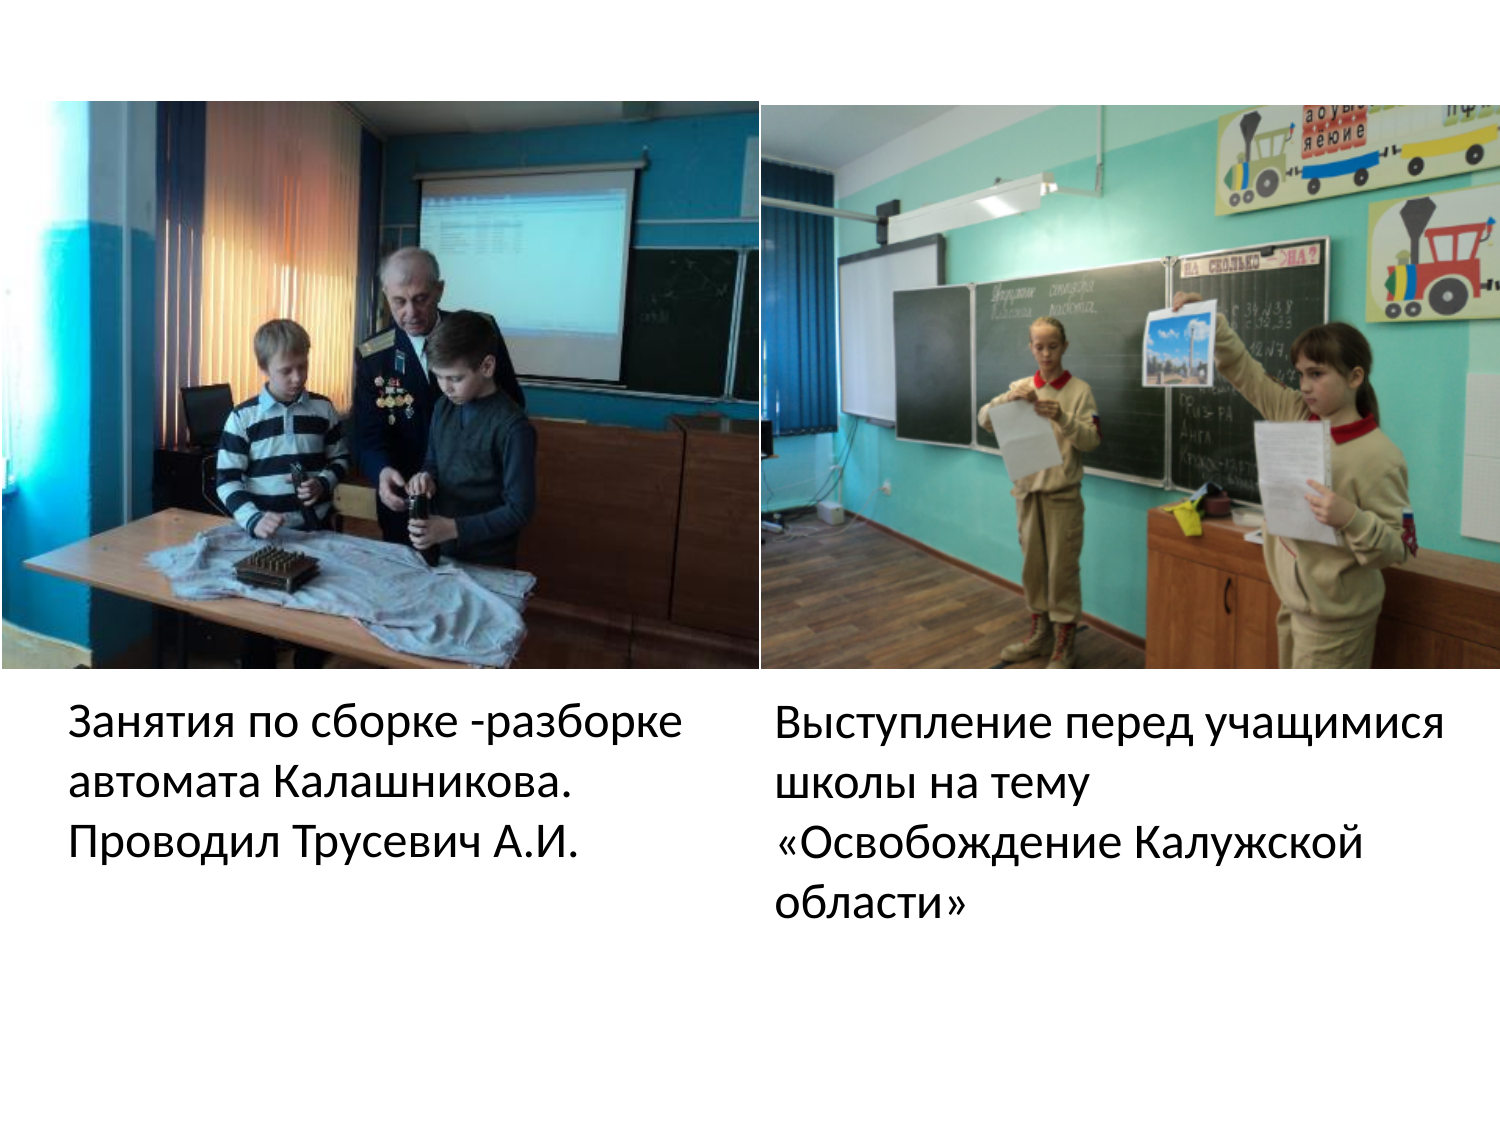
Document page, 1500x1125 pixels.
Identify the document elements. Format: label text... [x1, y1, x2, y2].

text_box Занятия по сборке -разборке автомата Калашникова. Проводил Трусевич А.И. [53, 680, 750, 876]
list Выступление перед учащимися школы на тему «Освобождение Калужской области» [759, 681, 1498, 1125]
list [1, 101, 759, 670]
picture [761, 105, 1500, 670]
